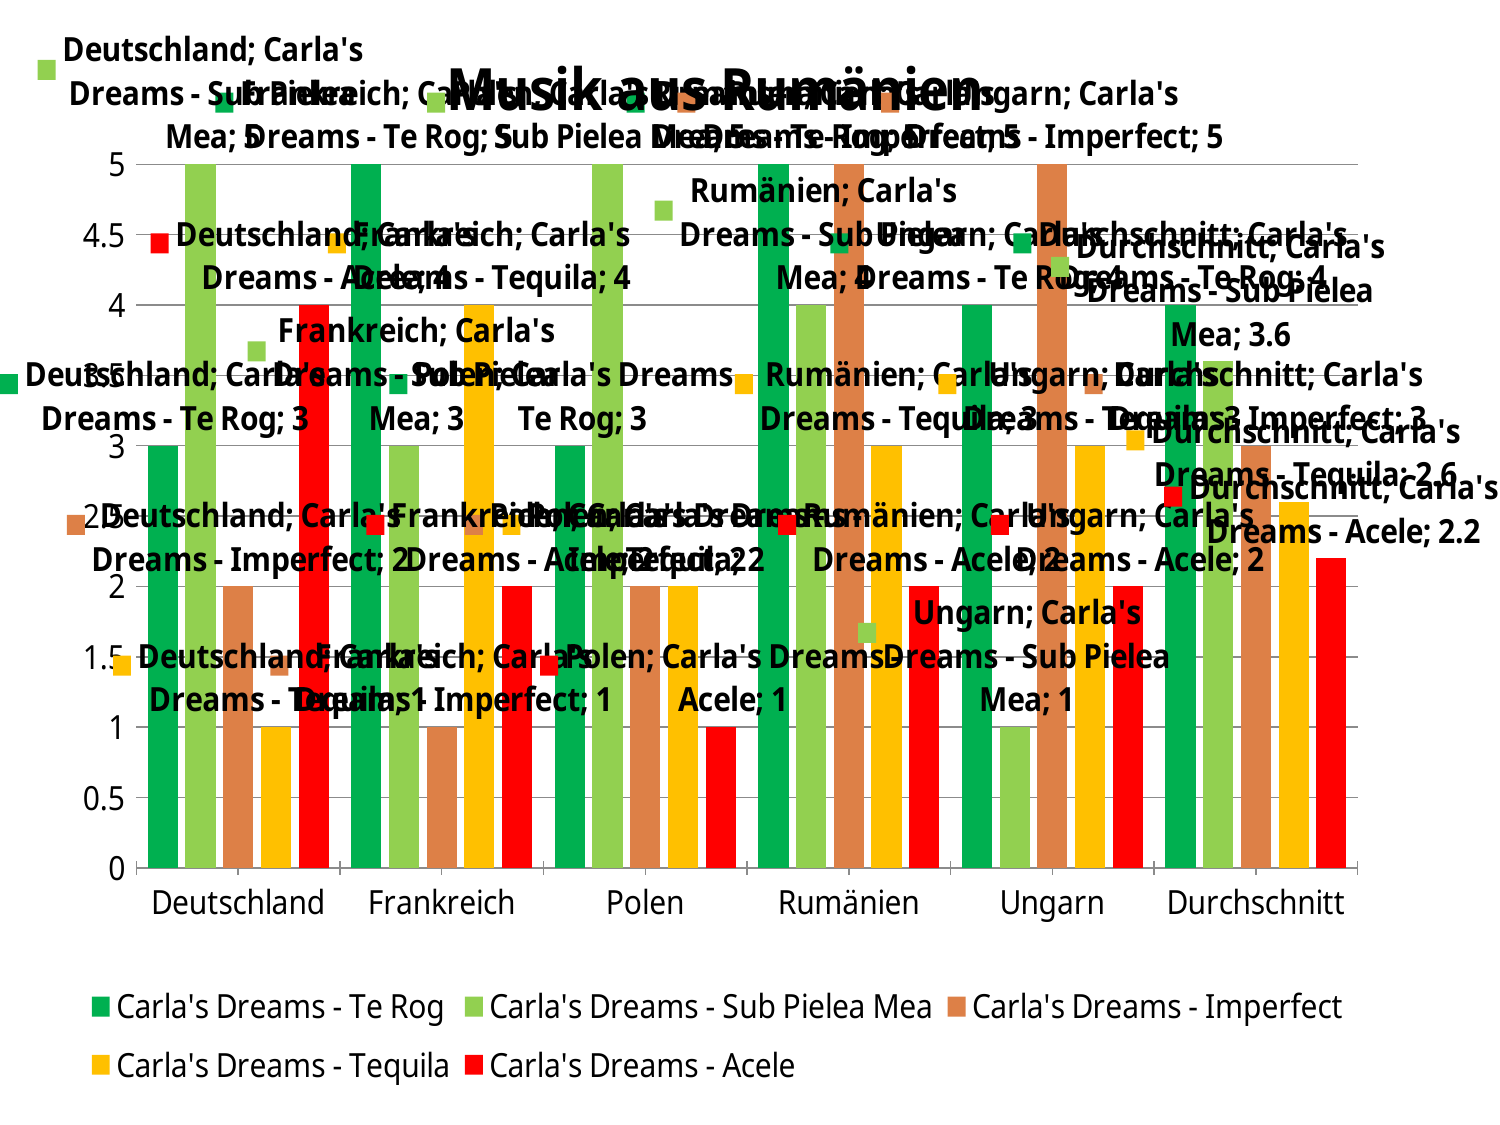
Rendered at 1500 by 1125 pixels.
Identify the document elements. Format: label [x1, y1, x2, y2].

chart [0, 0, 1500, 1125]
